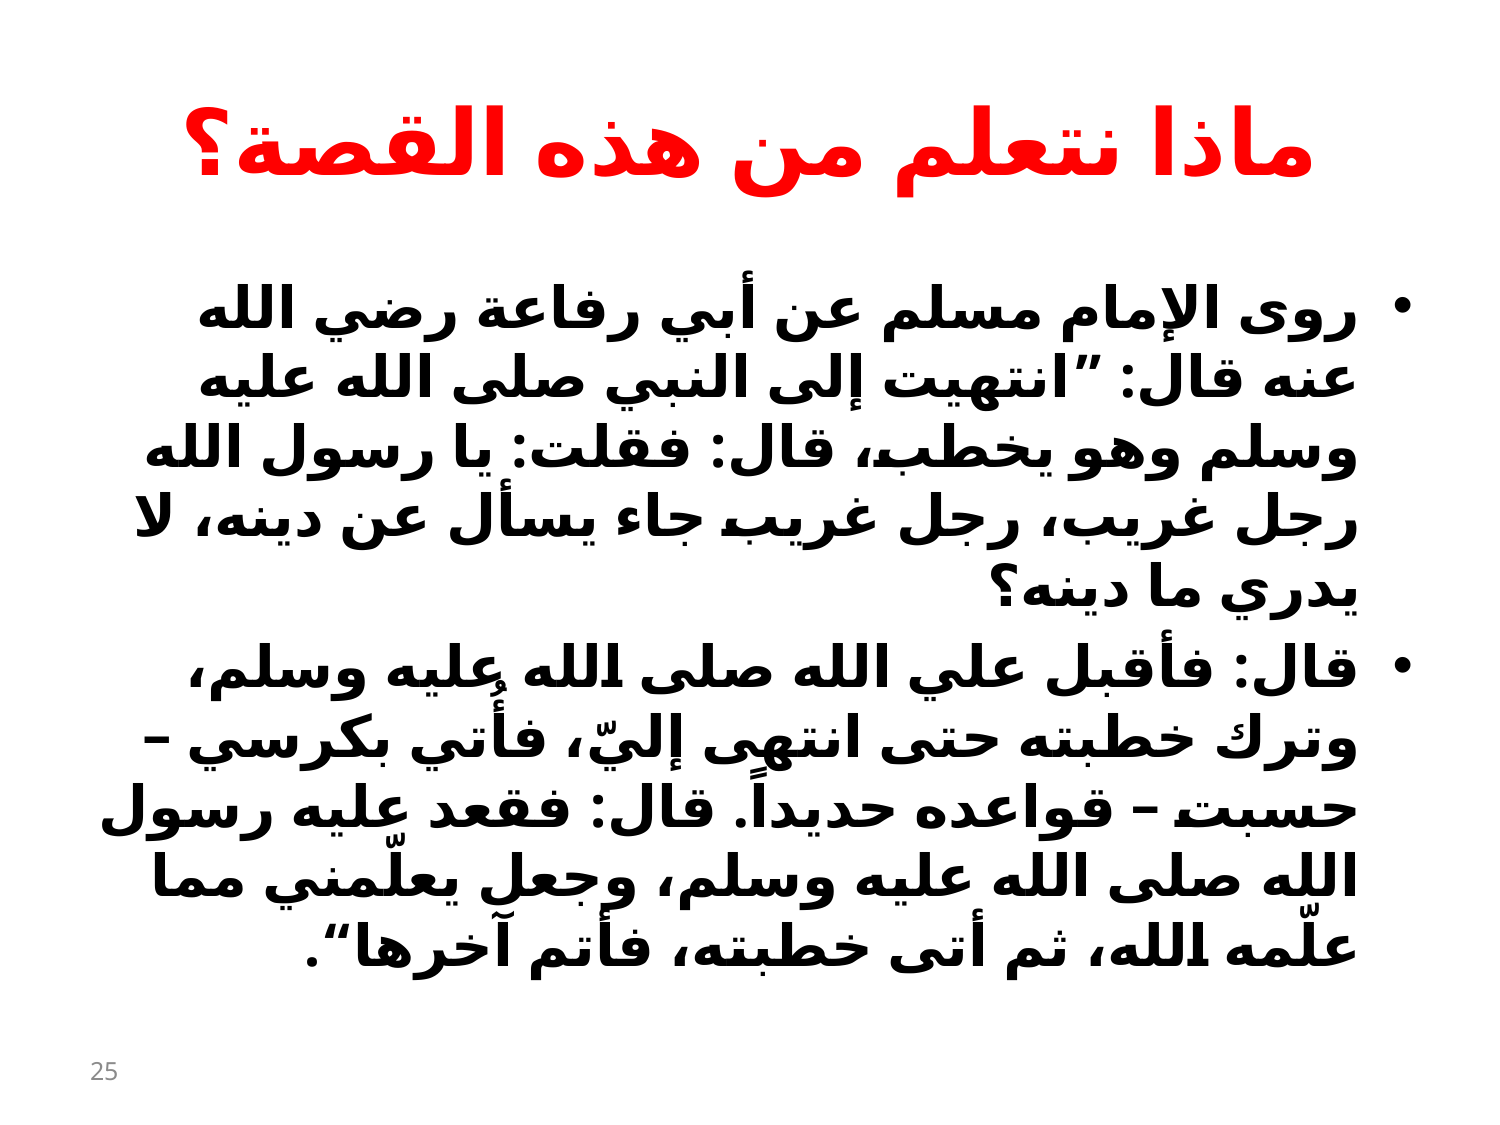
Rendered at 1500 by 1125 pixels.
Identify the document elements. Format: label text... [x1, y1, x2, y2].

list روى الإمام مسلم عن أبي رفاعة رضي الله عنه قال: ”انتهيت إلى النبي صلى الله عليه وسلم وهو يخطب، قال: فقلت: يا رسول الله رجل غريب، رجل غريب جاء يسأل عن دينه، لا يدري ما دينه؟ قال: فأقبل علي الله صلى الله عليه وسلم، وترك خطبته حتى انتهى إليّ، فأُتي بكرسي – حسبت – قواعده حديداً. قال: فقعد عليه رسول الله صلى الله عليه وسلم، وجعل يعلّمني مما علّمه الله، ثم أتى خطبته، فأتم آخرها“. [75, 262, 1425, 1005]
slide_number 25 [75, 1042, 425, 1103]
title ماذا نتعلم من هذه القصة؟ [75, 45, 1425, 233]
